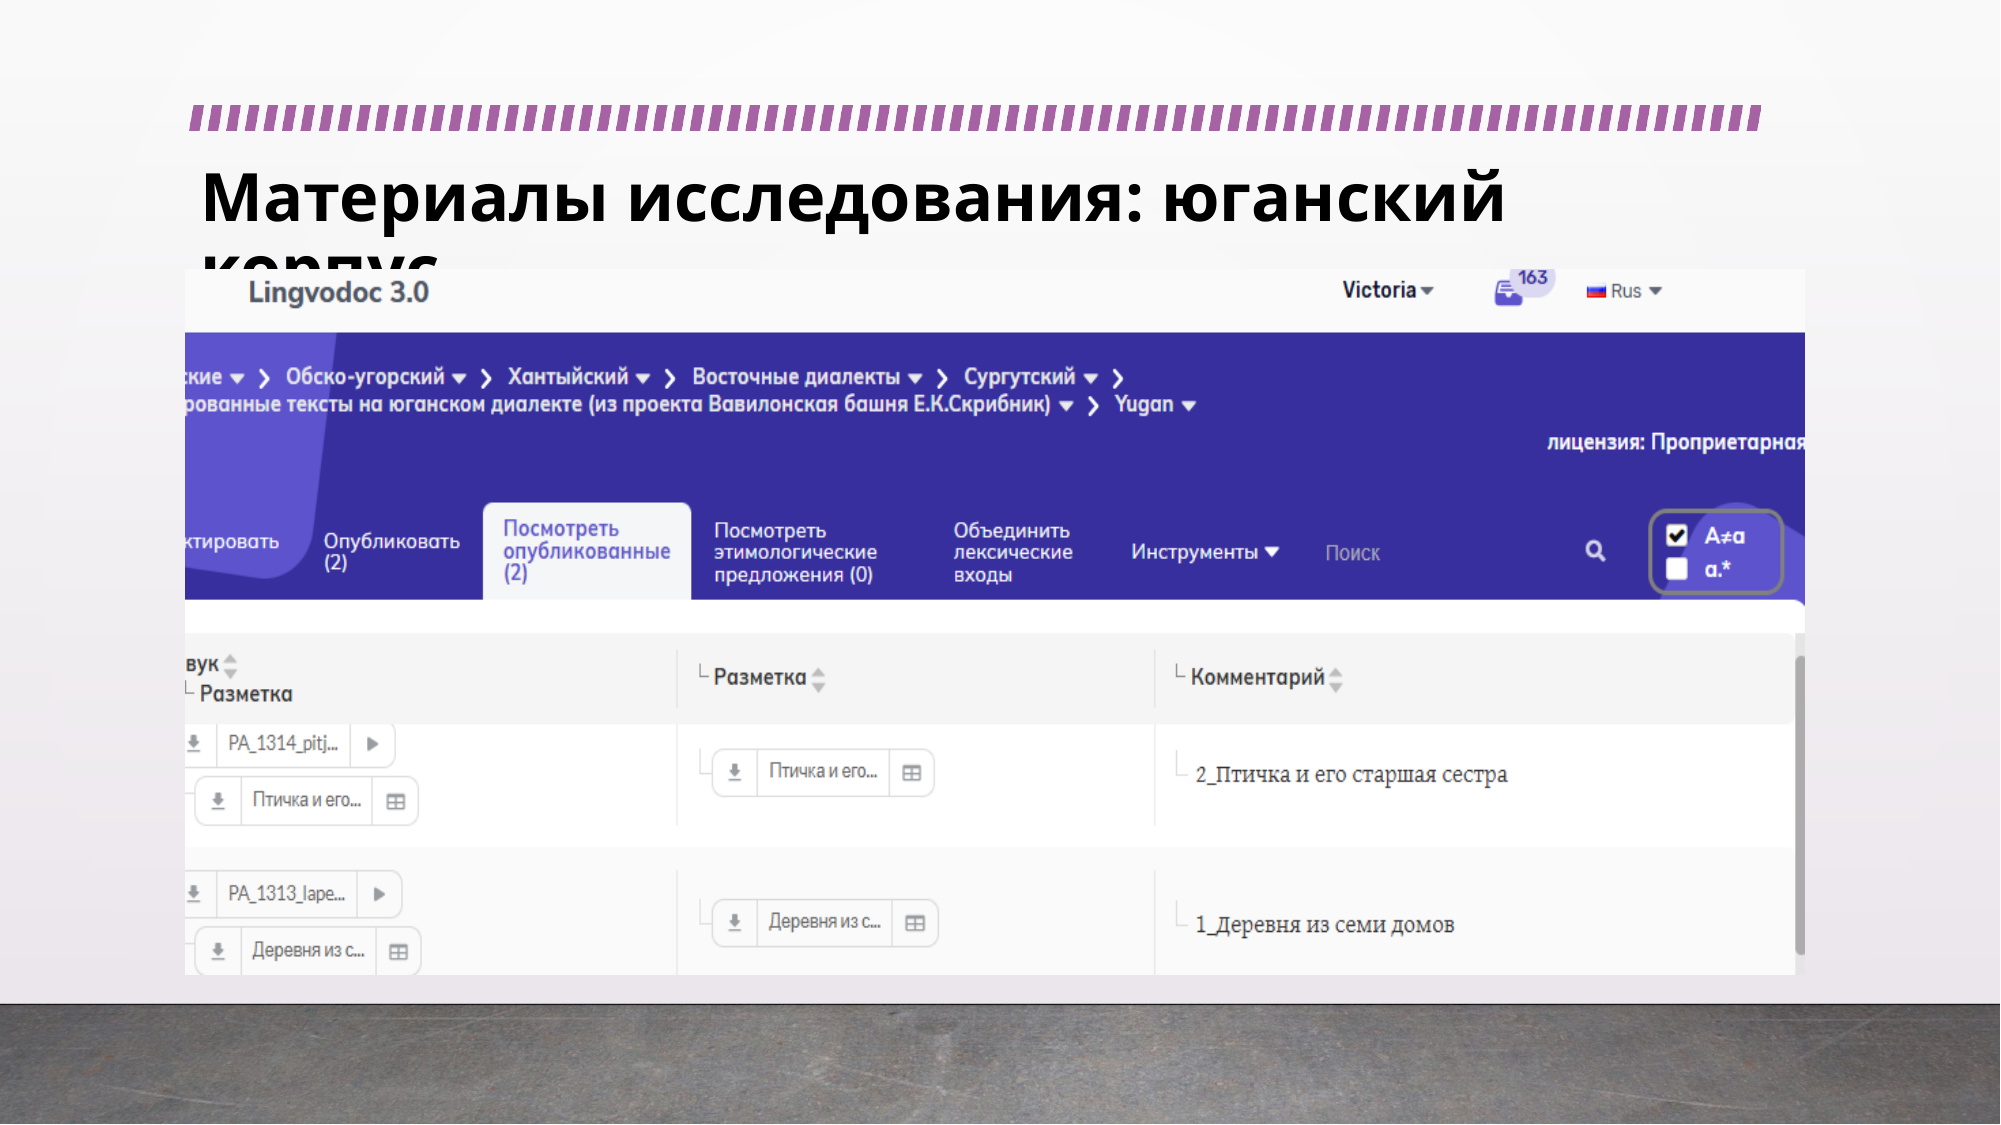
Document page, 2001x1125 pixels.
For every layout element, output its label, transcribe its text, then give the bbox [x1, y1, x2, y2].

picture [0, 1004, 2000, 1124]
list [185, 269, 1805, 976]
title Материалы исследования: юганский корпус [185, 156, 1761, 269]
